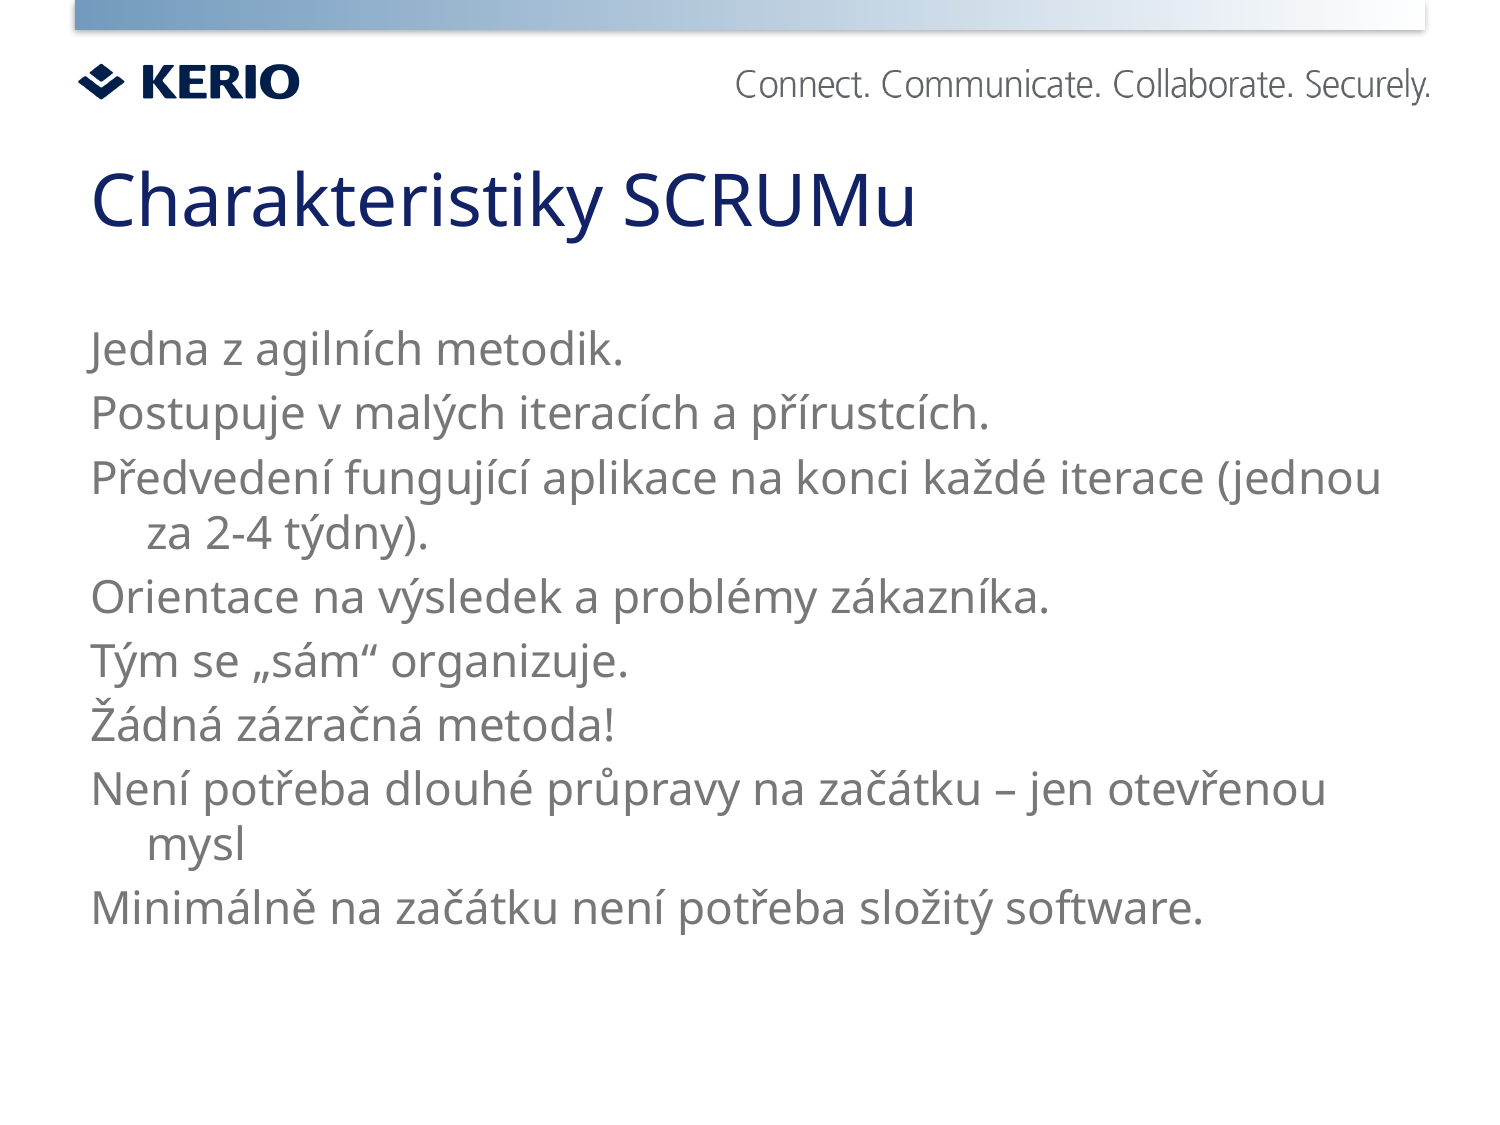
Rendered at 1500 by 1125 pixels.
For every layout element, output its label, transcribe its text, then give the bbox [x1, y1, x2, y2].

list Jedna z agilních metodik. Postupuje v malých iteracích a přírustcích. Předvedení fungující aplikace na konci každé iterace (jednou za 2-4 týdny). Orientace na výsledek a problémy zákazníka. Tým se „sám“ organizuje. Žádná zázračná metoda! Není potřeba dlouhé průpravy na začátku – jen otevřenou mysl Minimálně na začátku není potřeba složitý software. [74, 312, 1426, 1006]
title Charakteristiky SCRUMu [74, 137, 1426, 258]
picture [734, 68, 1435, 110]
picture [75, 61, 300, 100]
